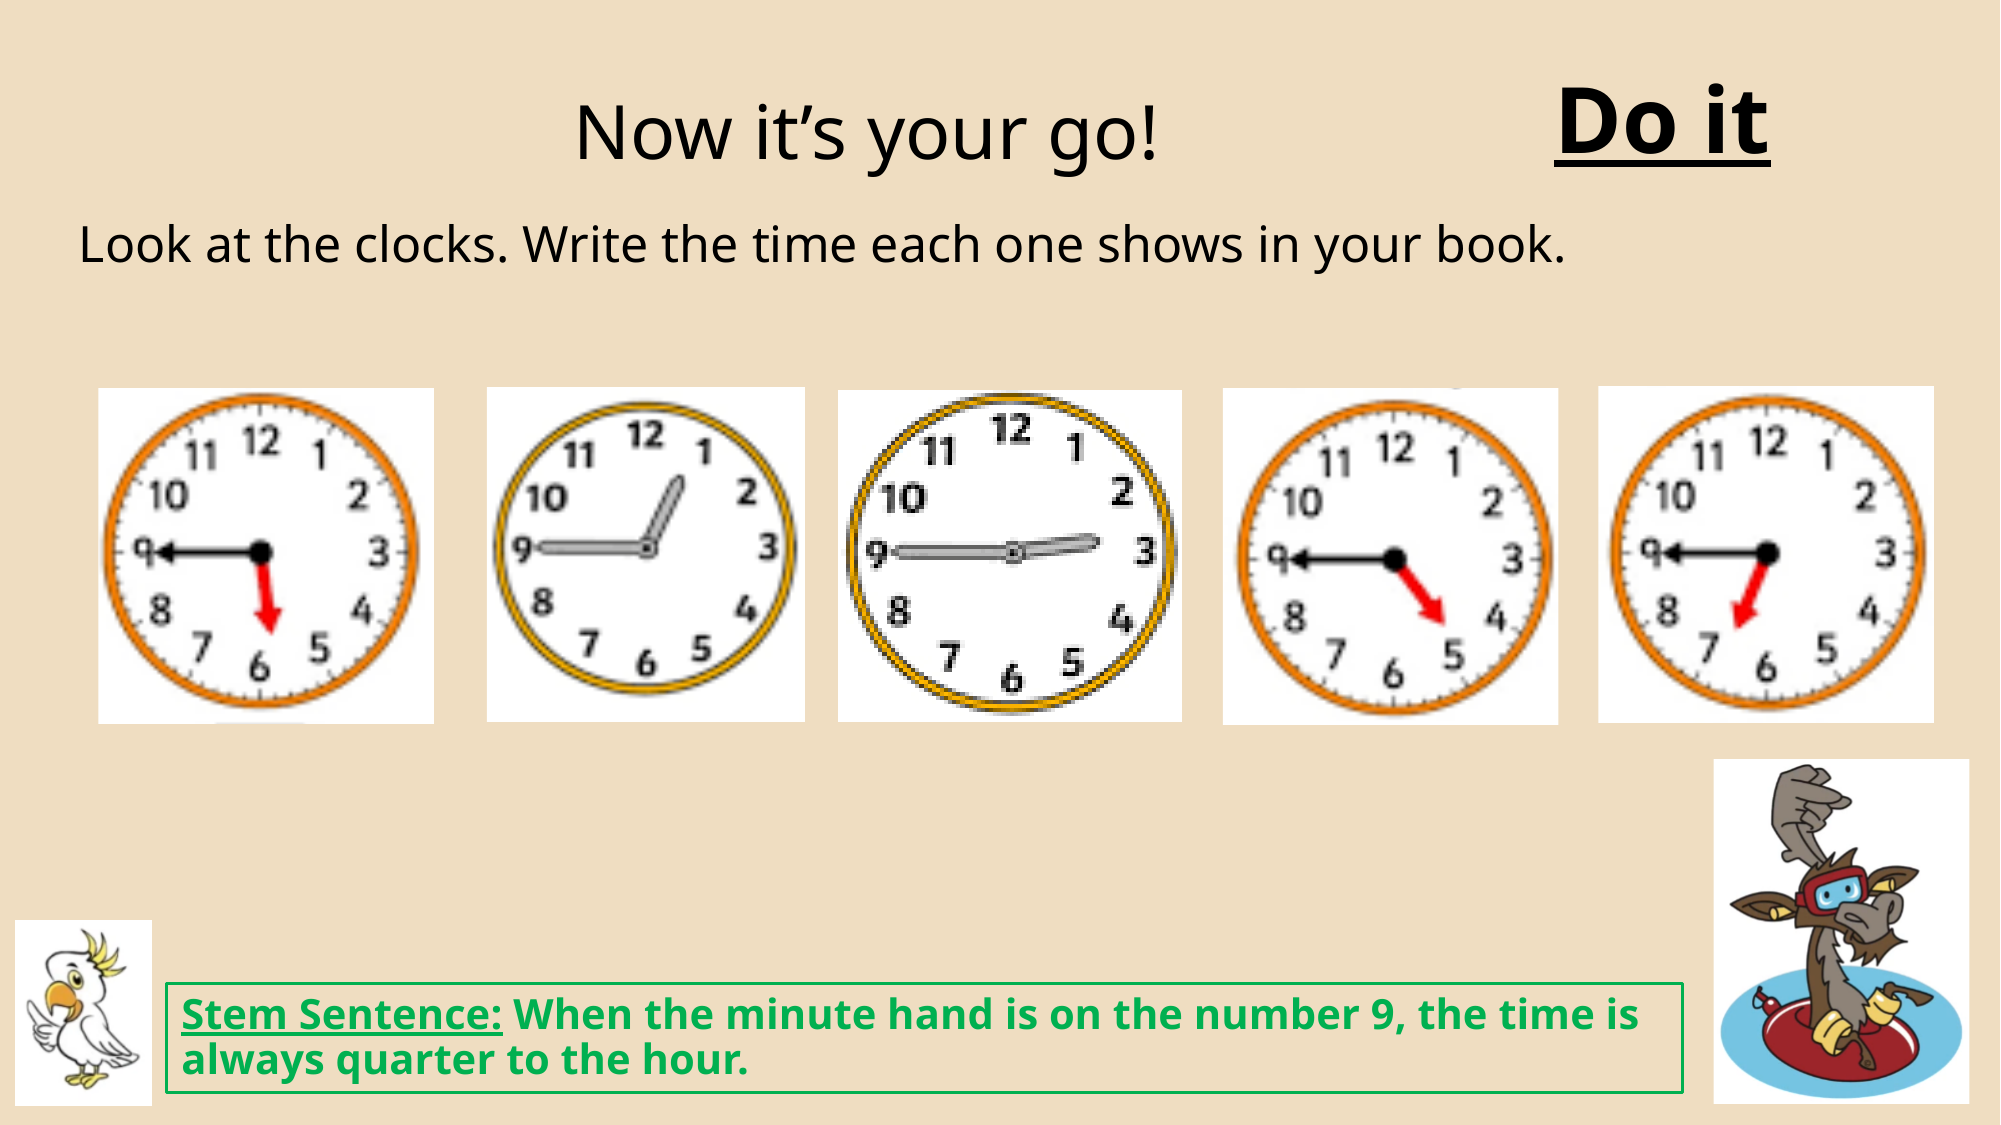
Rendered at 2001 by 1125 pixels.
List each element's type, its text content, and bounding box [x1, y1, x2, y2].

title Do it [1539, 48, 1875, 200]
text_box Look at the clocks. Write the time each one shows in your book. [64, 204, 1901, 280]
picture [1598, 386, 1934, 723]
picture [98, 388, 434, 724]
picture [838, 390, 1182, 722]
picture [486, 387, 805, 722]
picture [1222, 388, 1559, 725]
text_box Stem Sentence: When the minute hand is on the number 9, the time is always quarter to the hour. [166, 983, 1683, 1093]
picture [1713, 759, 1970, 1104]
picture [15, 919, 152, 1106]
text_box Now it’s your go! [558, 64, 1301, 204]
